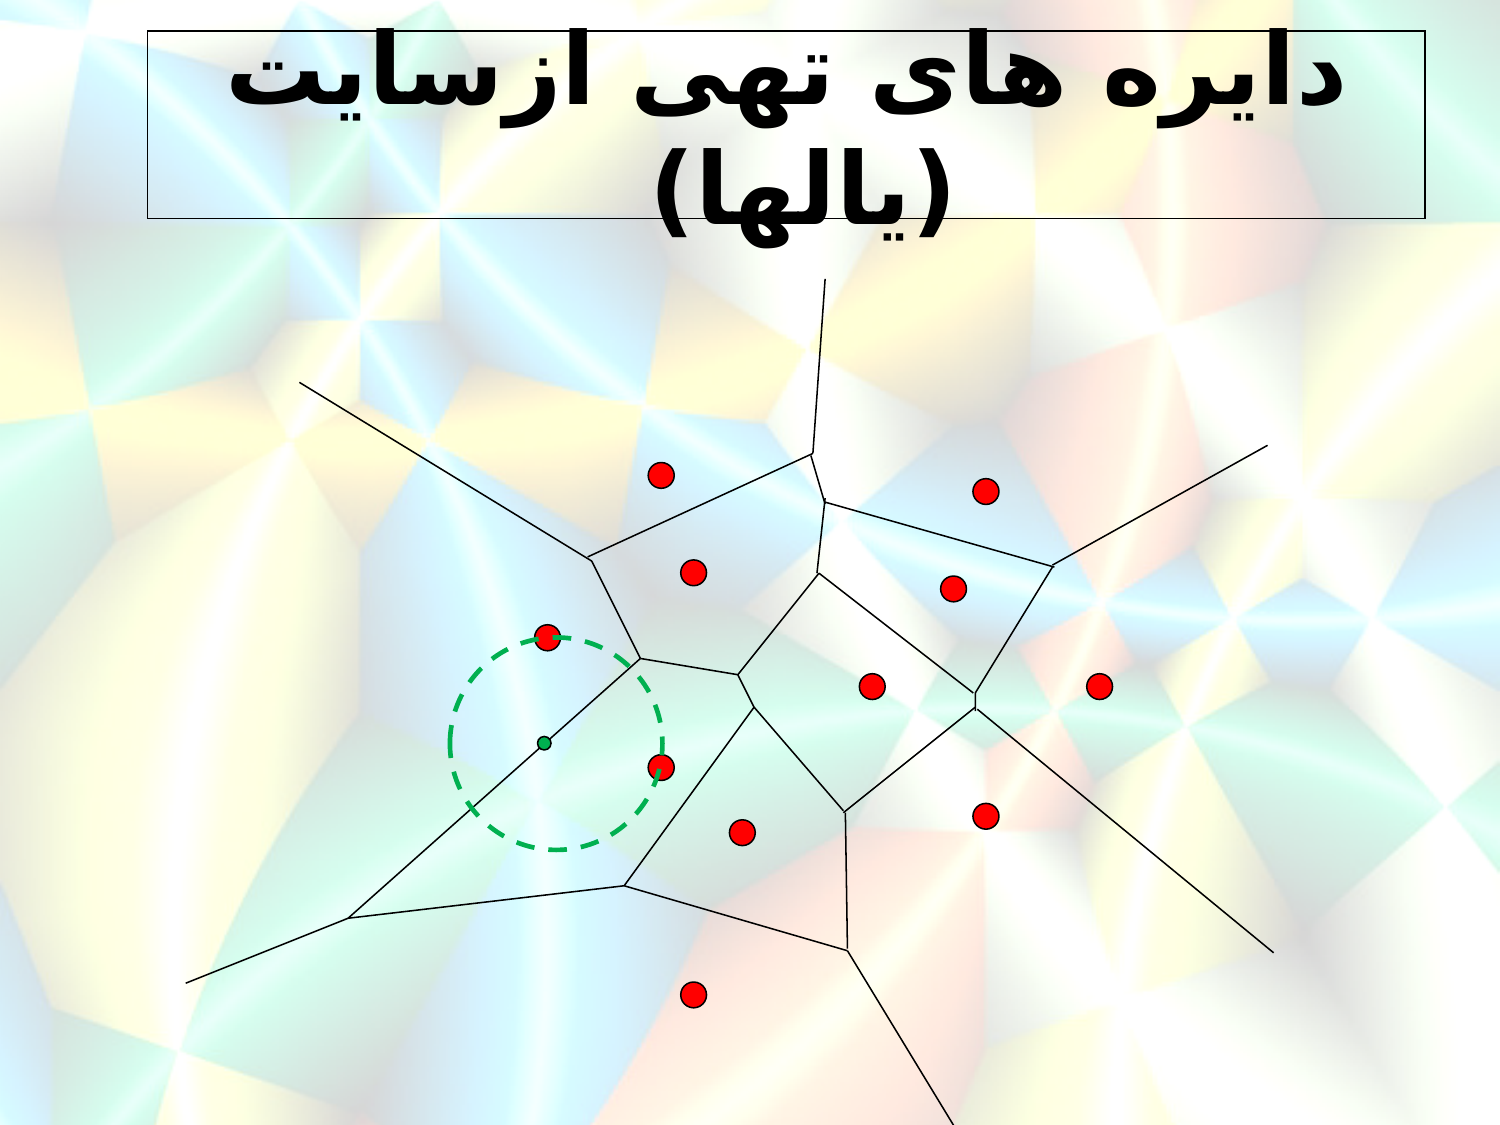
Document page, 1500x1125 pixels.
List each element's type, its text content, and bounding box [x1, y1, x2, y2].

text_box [0, 278, 1274, 1125]
text_box دایره های تهی ازسایت (یالها) [147, 31, 1425, 219]
